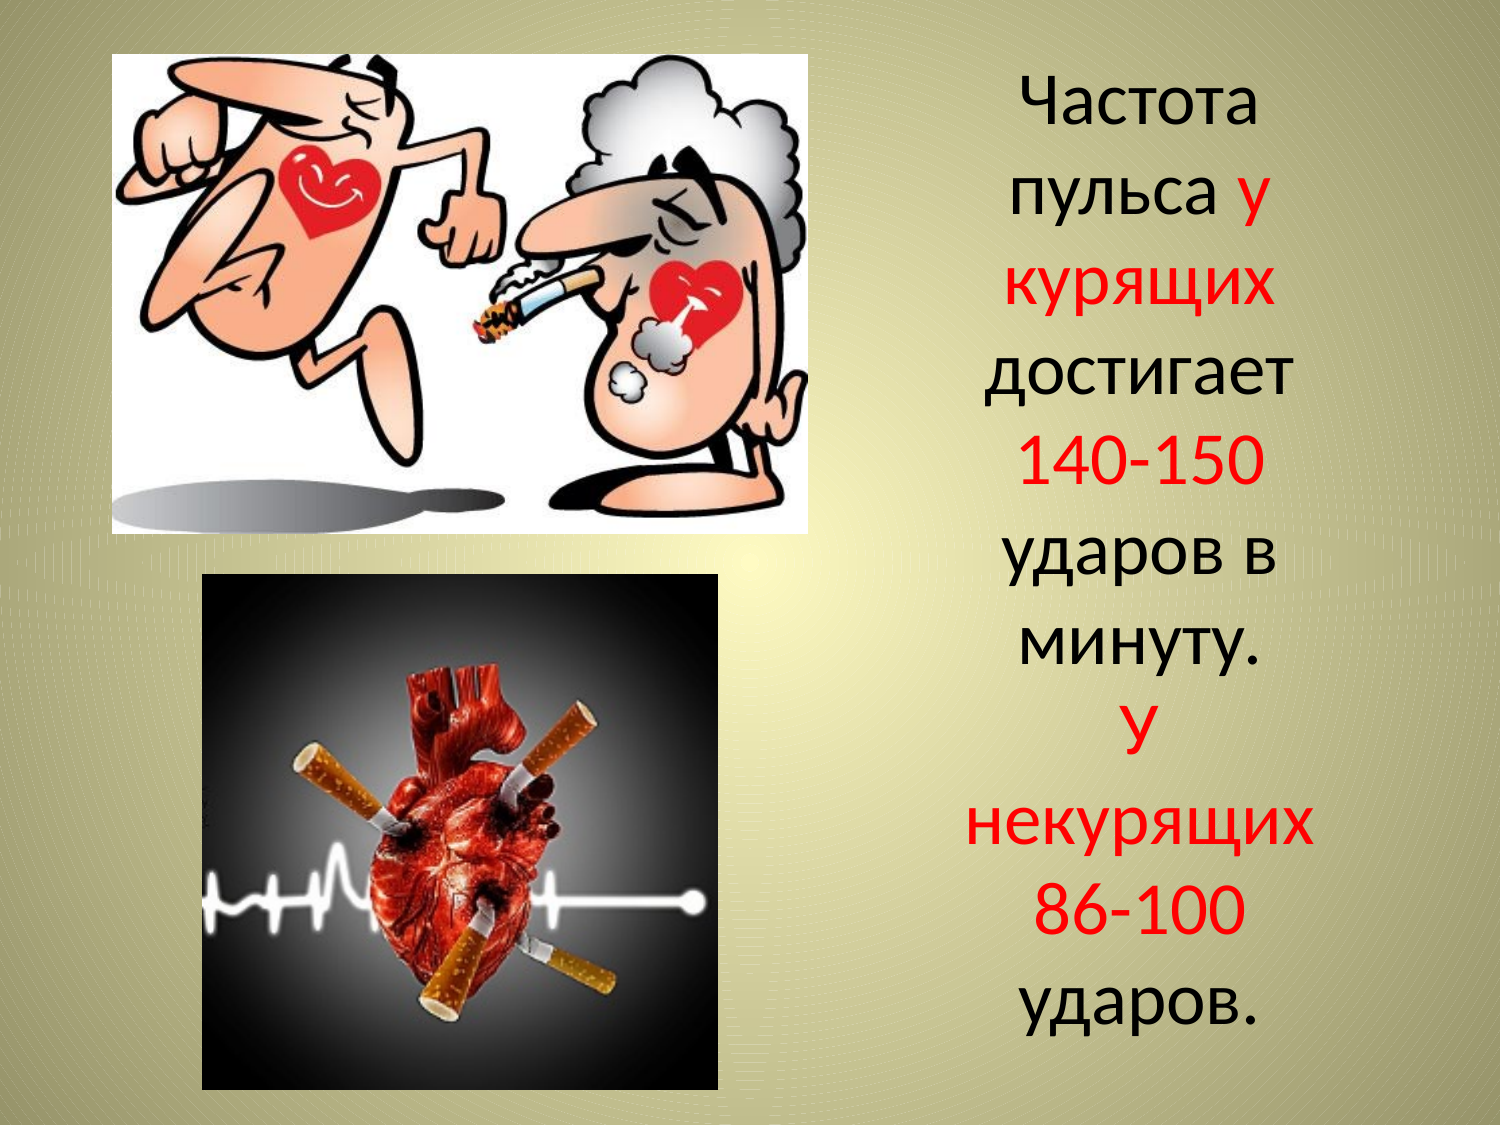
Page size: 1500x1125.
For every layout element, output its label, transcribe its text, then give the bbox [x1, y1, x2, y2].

picture [111, 54, 808, 534]
picture [201, 574, 718, 1090]
title Частота пульса у курящих достигает 140-150 ударов в минуту. У некурящих 86-100 ударов. [938, 42, 1341, 1047]
